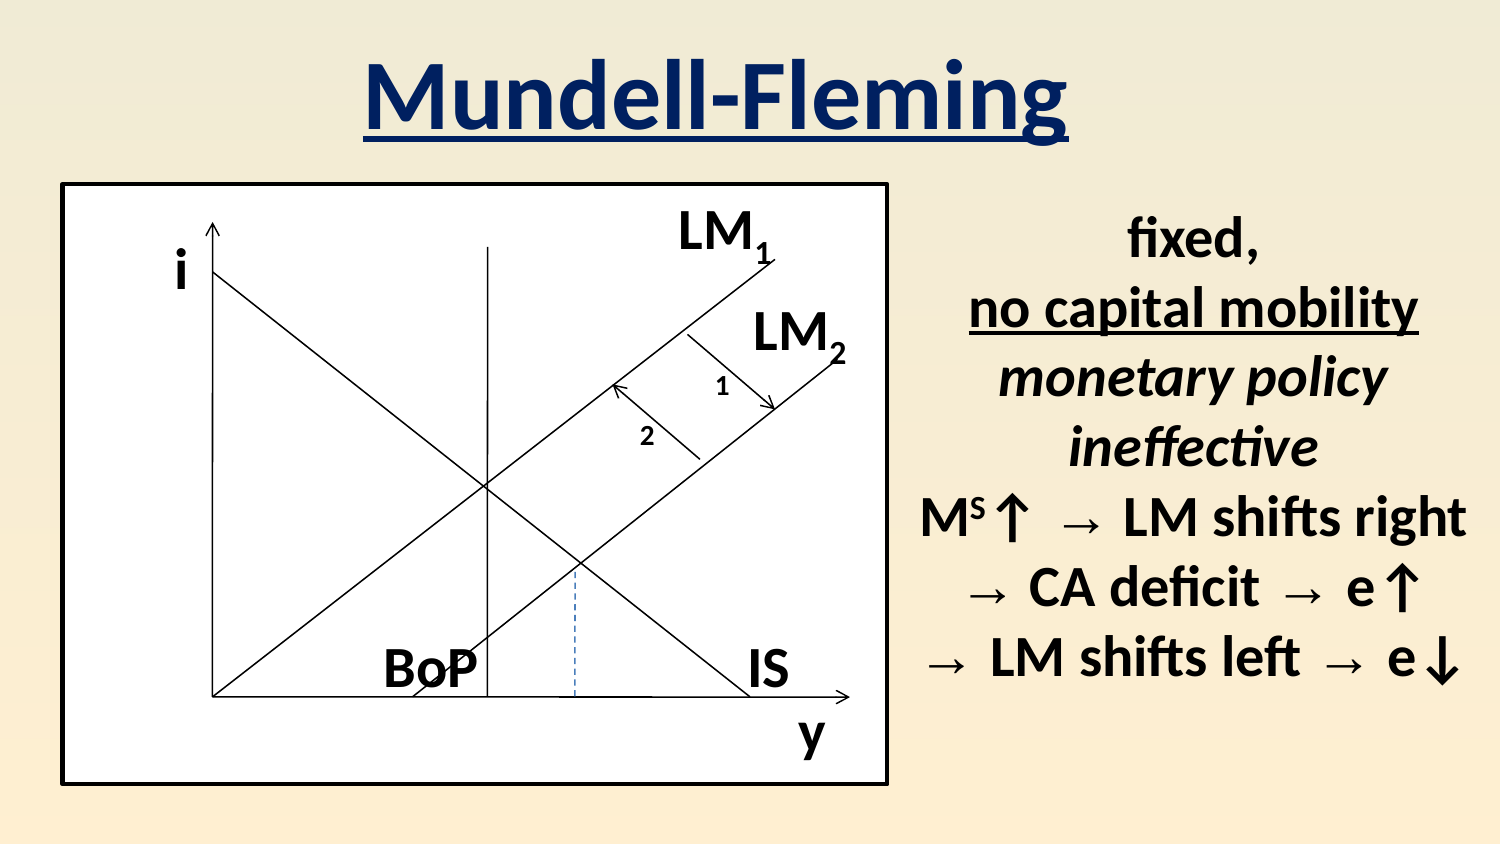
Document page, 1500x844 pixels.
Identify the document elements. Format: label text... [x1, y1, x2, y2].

text_box fixed, no capital mobility monetary policy ineffective MS↑ → LM shifts right → CA deficit → e↑ → LM shifts left → e↓ [891, 191, 1500, 696]
text_box Mundell-Fleming [348, 21, 1084, 157]
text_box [62, 184, 888, 785]
